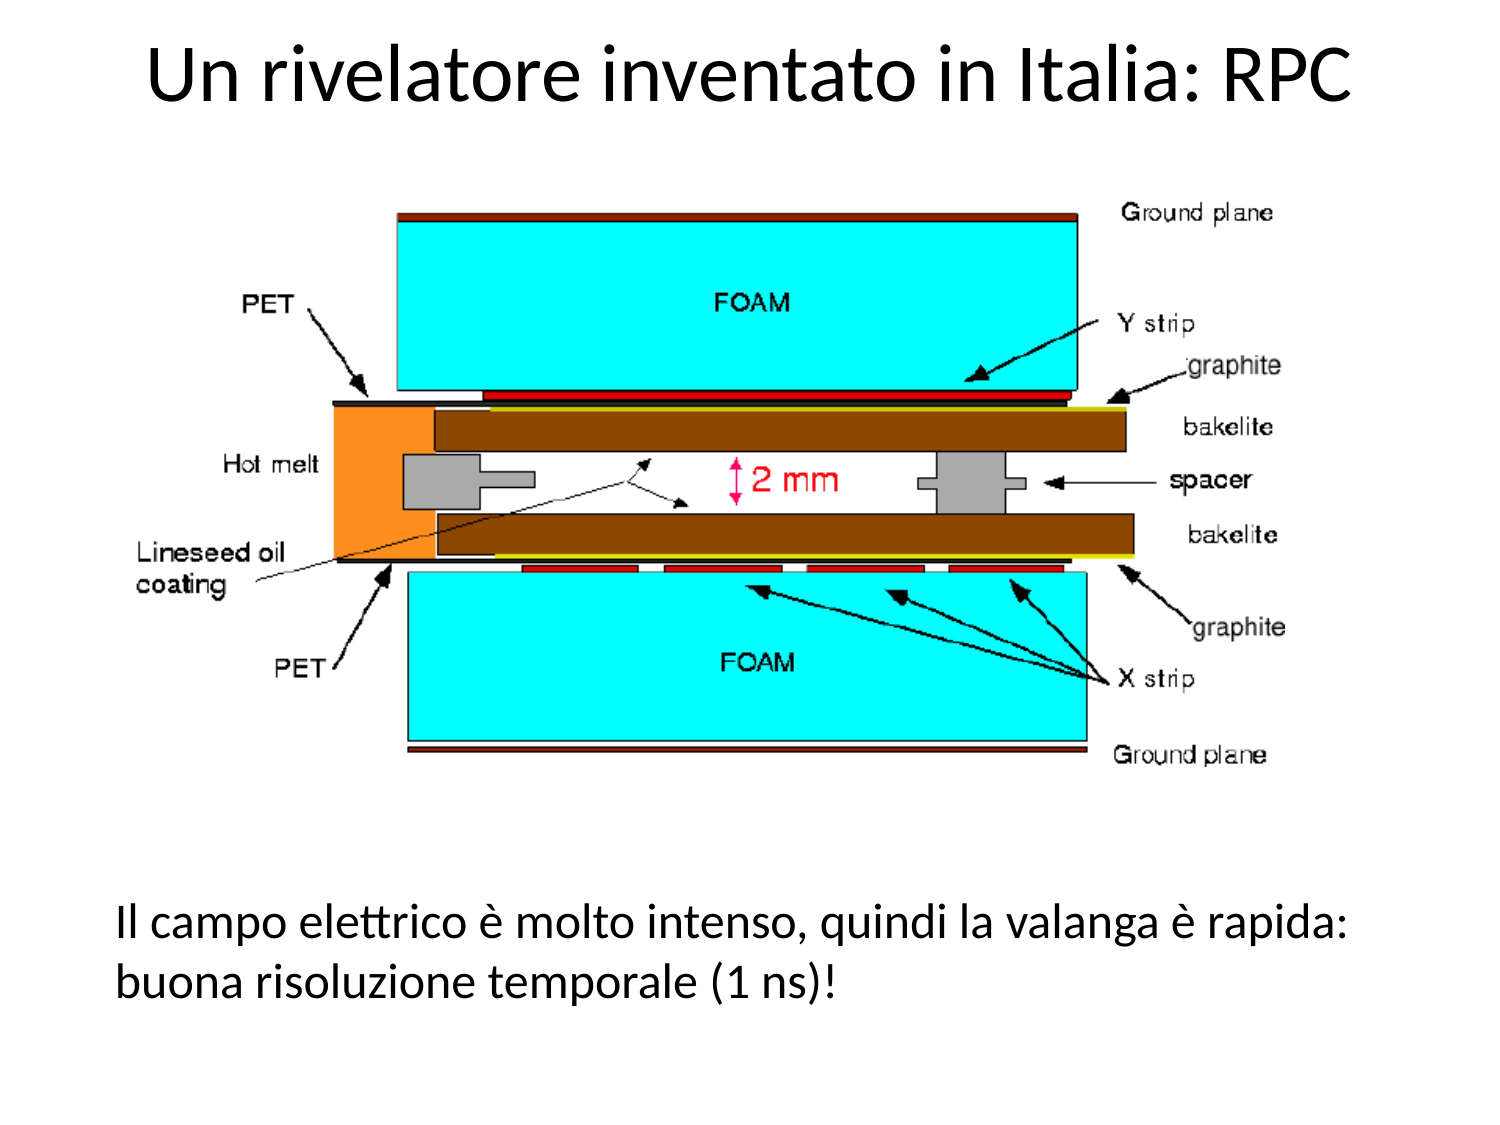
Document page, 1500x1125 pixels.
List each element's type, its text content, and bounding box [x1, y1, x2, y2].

title Un rivelatore inventato in Italia: RPC [75, 0, 1425, 138]
picture [123, 196, 1286, 767]
text_box Il campo elettrico è molto intenso, quindi la valanga è rapida: buona risoluzione temporale (1 ns)! [100, 881, 1447, 1017]
